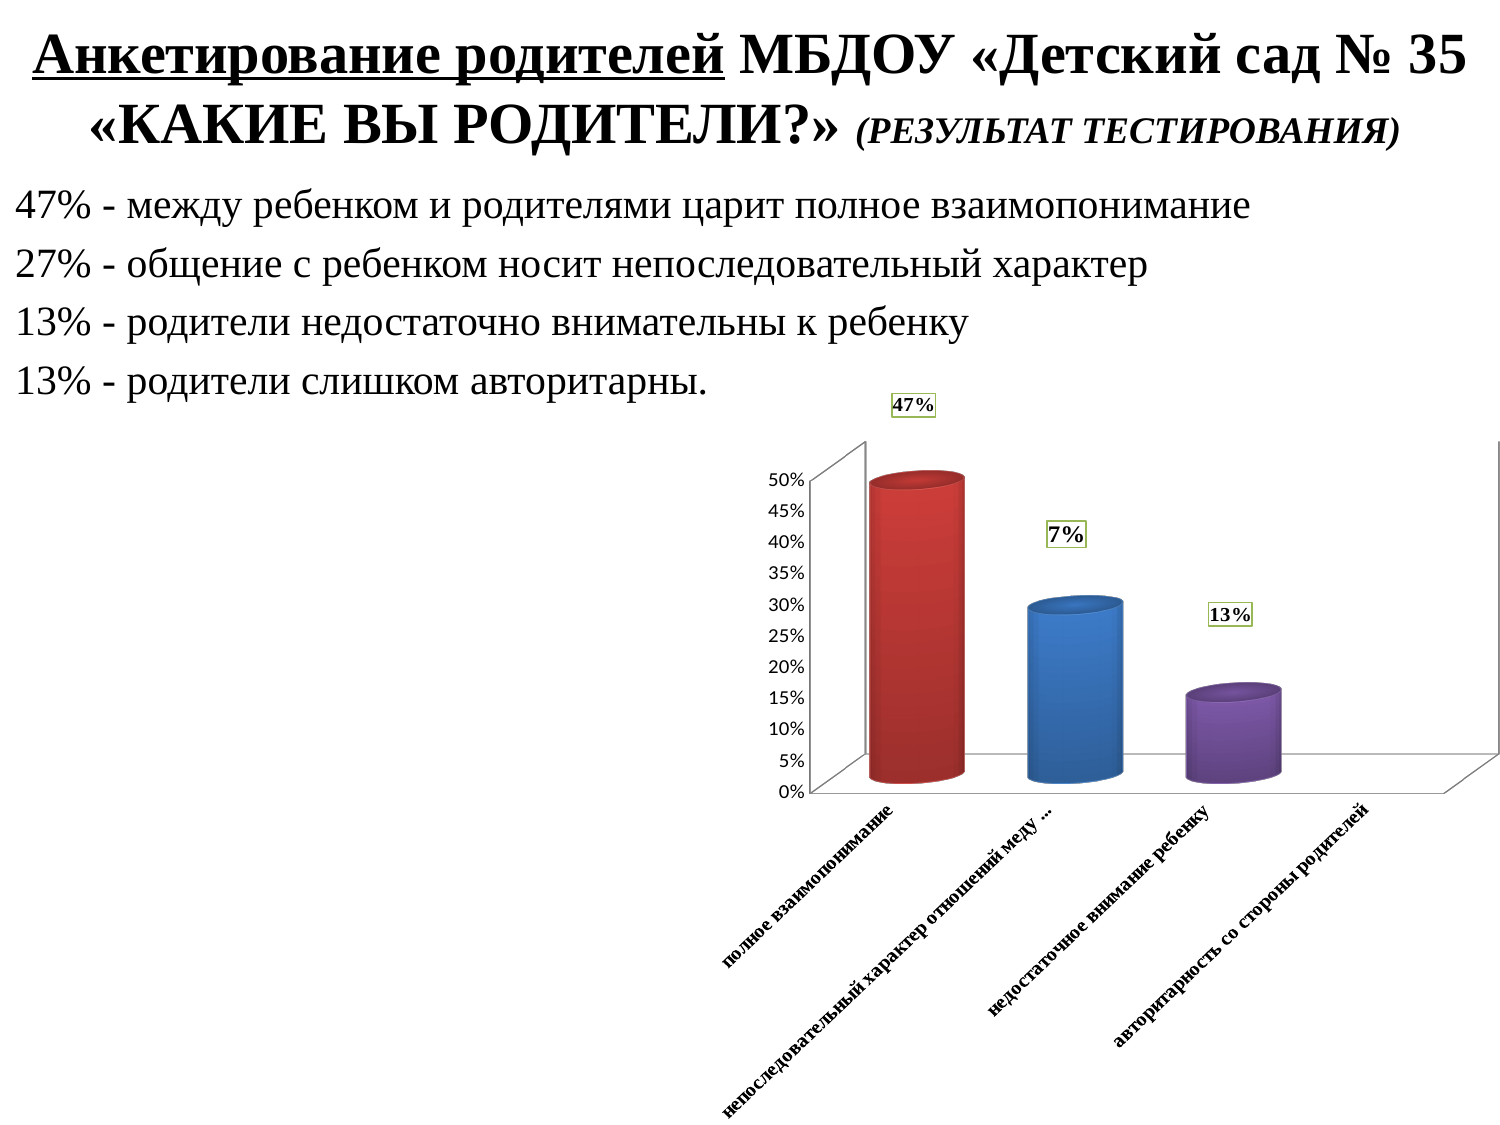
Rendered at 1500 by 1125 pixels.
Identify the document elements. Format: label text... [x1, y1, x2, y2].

list 47% - между ребенком и родителями царит полное взаимопонимание 27% - общение с ребенком носит непоследовательный характер 13% - родители недостаточно внимательны к ребенку 13% - родители слишком авторитарны. [0, 169, 1483, 1125]
chart [170, 347, 1500, 1123]
title Анкетирование родителей МБДОУ «Детский сад № 35 «КАКИЕ ВЫ РОДИТЕЛИ?» (РЕЗУЛЬТАТ ТЕСТИРОВАНИЯ) [0, 0, 1500, 170]
